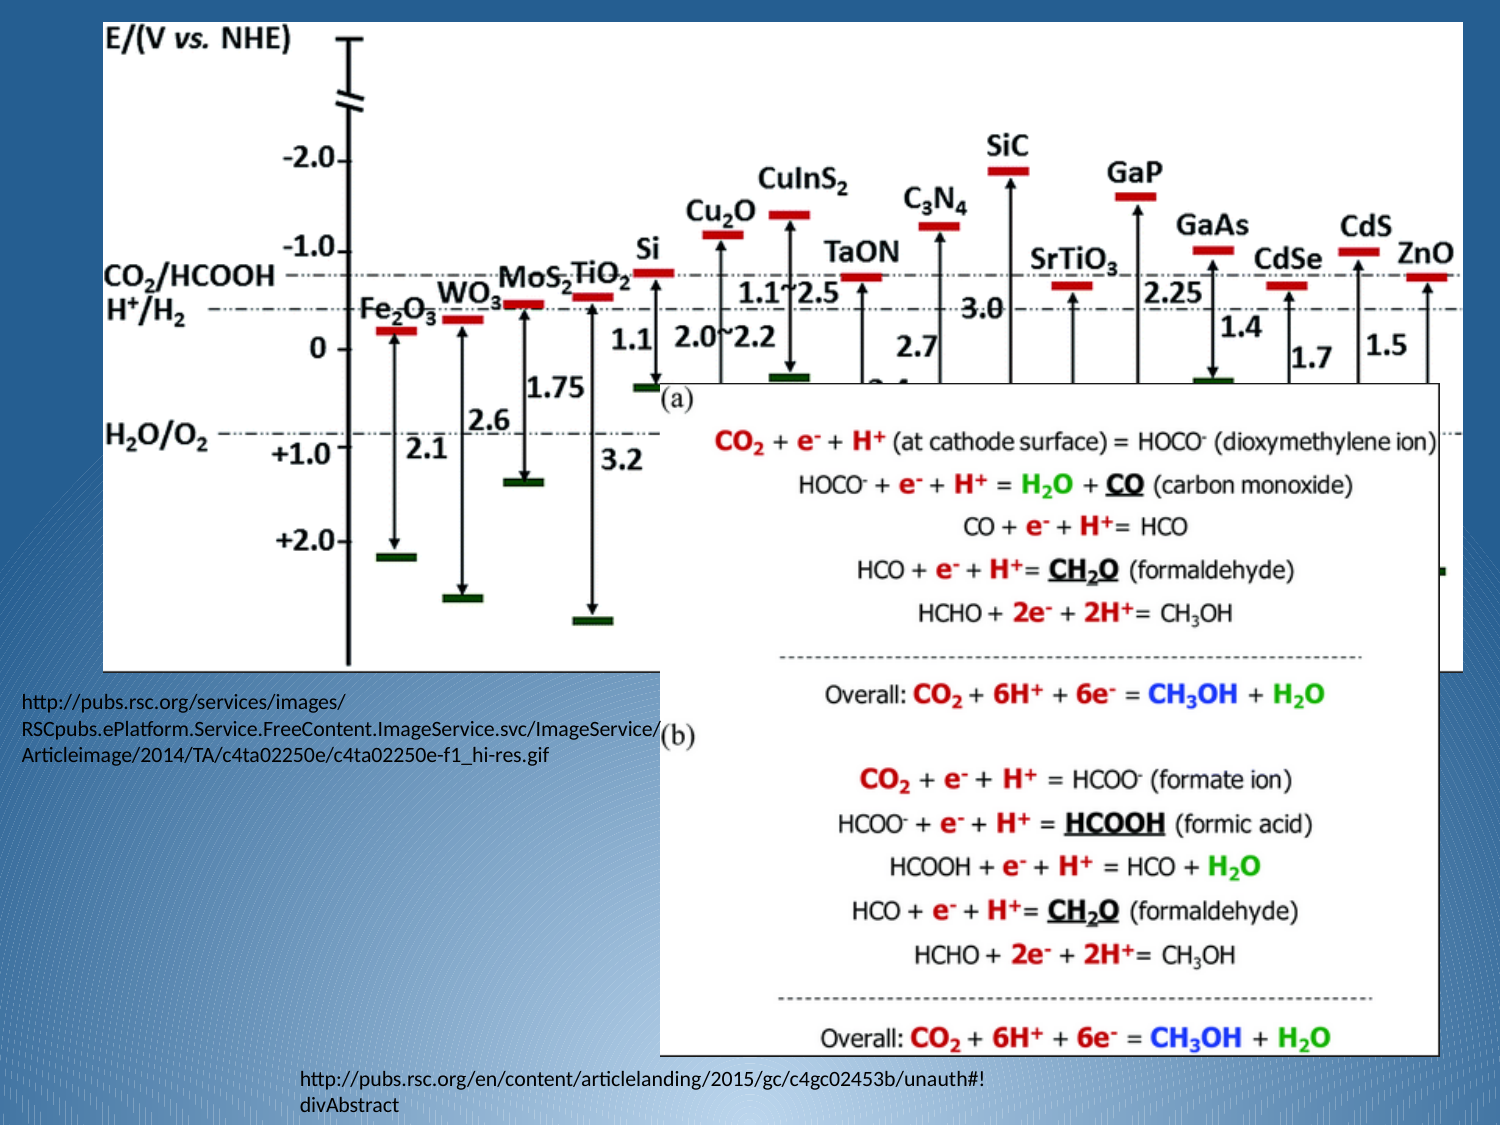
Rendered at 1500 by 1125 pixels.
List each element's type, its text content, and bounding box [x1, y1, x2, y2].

text_box http://pubs.rsc.org/services/images/RSCpubs.ePlatform.Service.FreeContent.ImageService.svc/ImageService/Articleimage/2014/TA/c4ta02250e/c4ta02250e-f1_hi-res.gif [6, 680, 660, 774]
text_box http://pubs.rsc.org/en/content/articlelanding/2015/gc/c4gc02453b/unauth#!divAbstract [285, 1056, 1036, 1124]
picture [103, 22, 1463, 1057]
